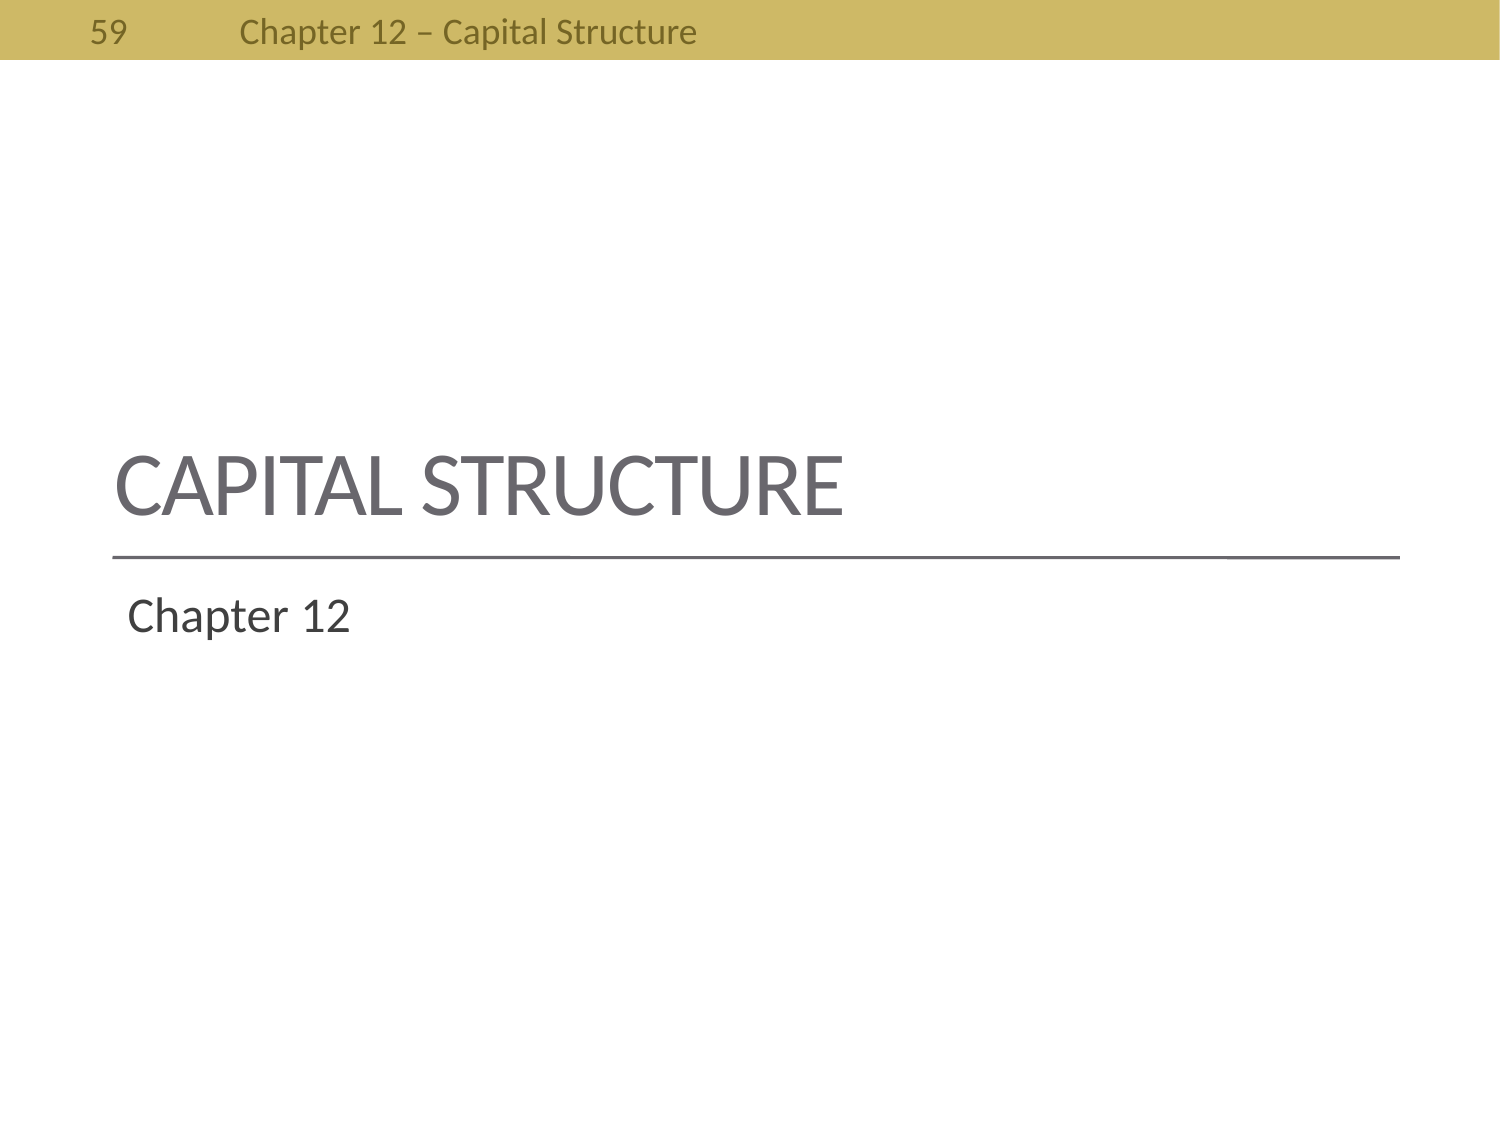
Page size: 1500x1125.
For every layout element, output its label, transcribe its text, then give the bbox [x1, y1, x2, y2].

subtitle Chapter 12 [112, 575, 1163, 863]
title Capital structure [99, 224, 1413, 542]
